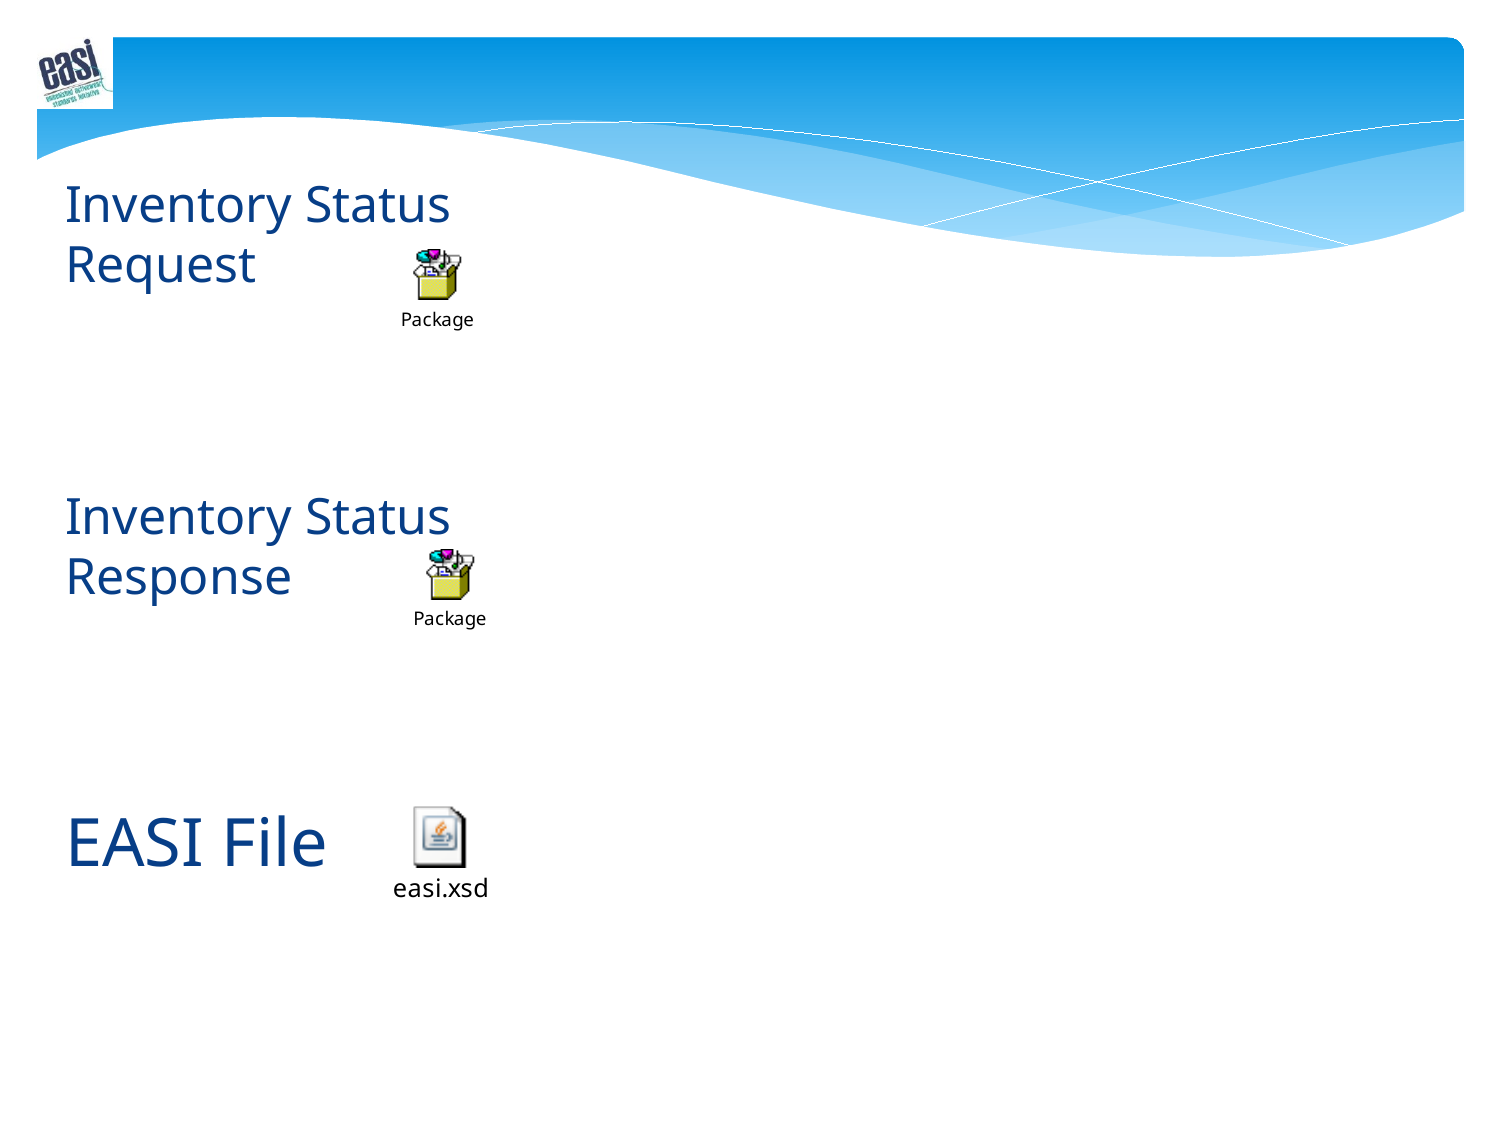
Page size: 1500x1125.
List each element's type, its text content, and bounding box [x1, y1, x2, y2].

title Inventory Status Request [50, 162, 525, 300]
text_box EASI File [50, 749, 525, 888]
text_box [387, 799, 494, 913]
picture [37, 37, 113, 109]
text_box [374, 548, 526, 676]
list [362, 249, 513, 377]
text_box Inventory Status Response [50, 474, 525, 613]
